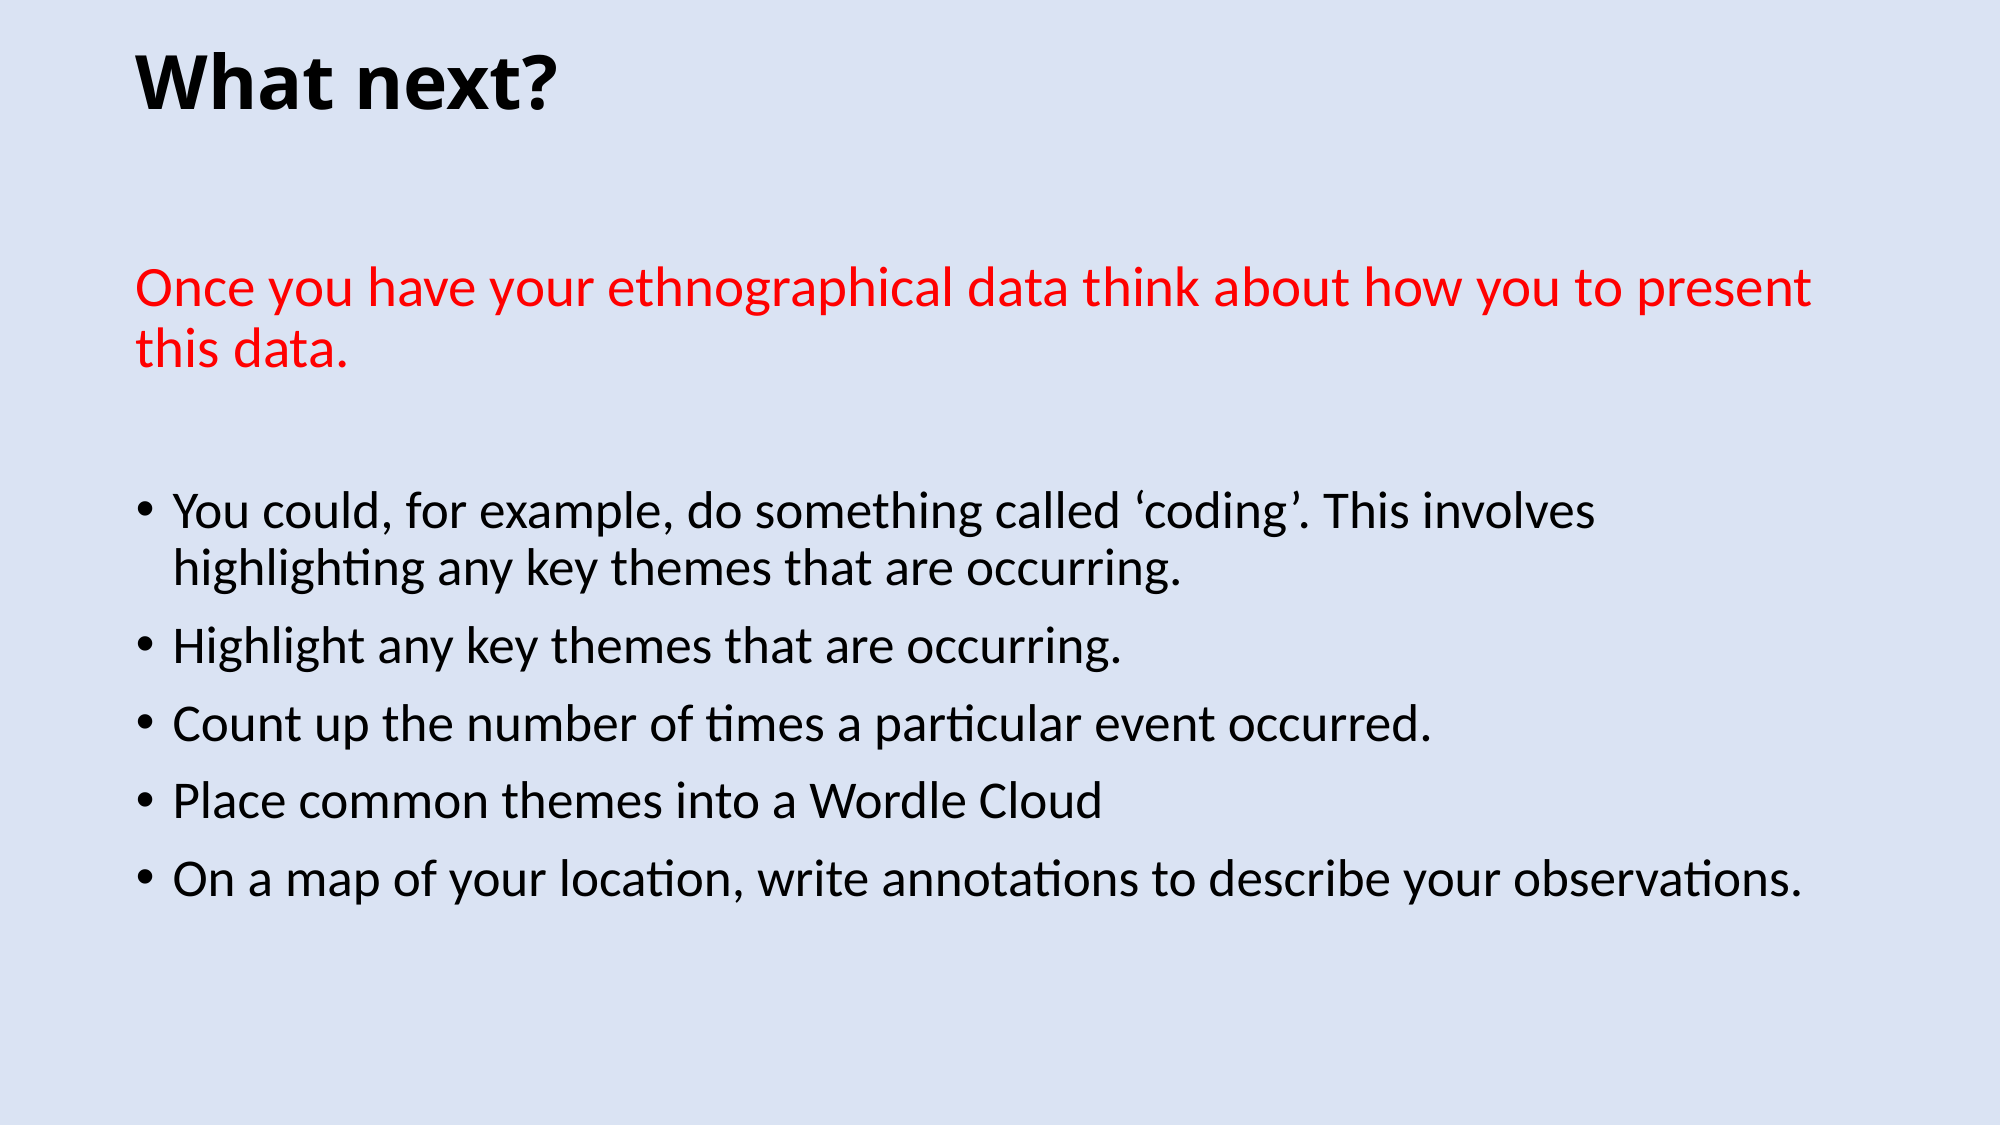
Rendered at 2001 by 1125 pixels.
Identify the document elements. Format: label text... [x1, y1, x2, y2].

title What next? [120, 0, 1846, 194]
list Once you have your ethnographical data think about how you to present this data. You could, for example, do something called ‘coding’. This involves highlighting any key themes that are occurring. Highlight any key themes that are occurring. Count up the number of times a particular event occurred. Place common themes into a Wordle Cloud On a map of your location, write annotations to describe your observations. [120, 249, 1846, 964]
